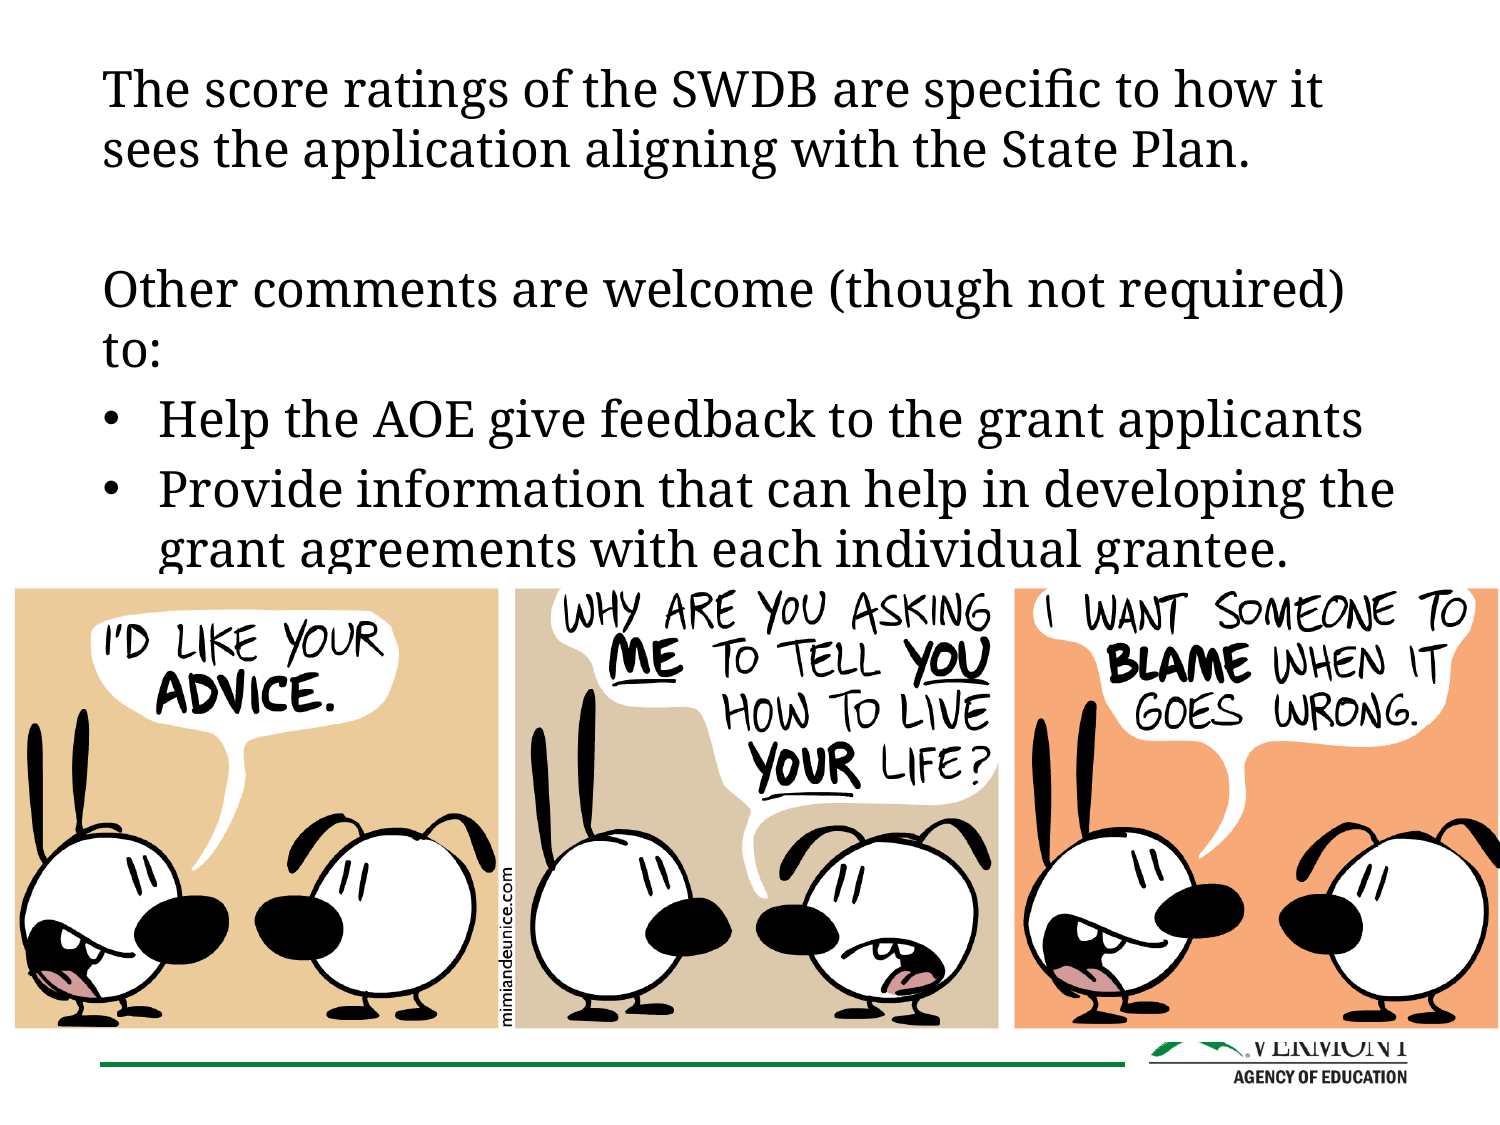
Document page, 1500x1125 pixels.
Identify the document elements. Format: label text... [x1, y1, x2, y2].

picture [5, 574, 1500, 1101]
list The score ratings of the SWDB are specific to how it sees the application aligning with the State Plan. Other comments are welcome (though not required) to: Help the AOE give feedback to the grant applicants Provide information that can help in developing the grant agreements with each individual grantee. [87, 50, 1425, 573]
